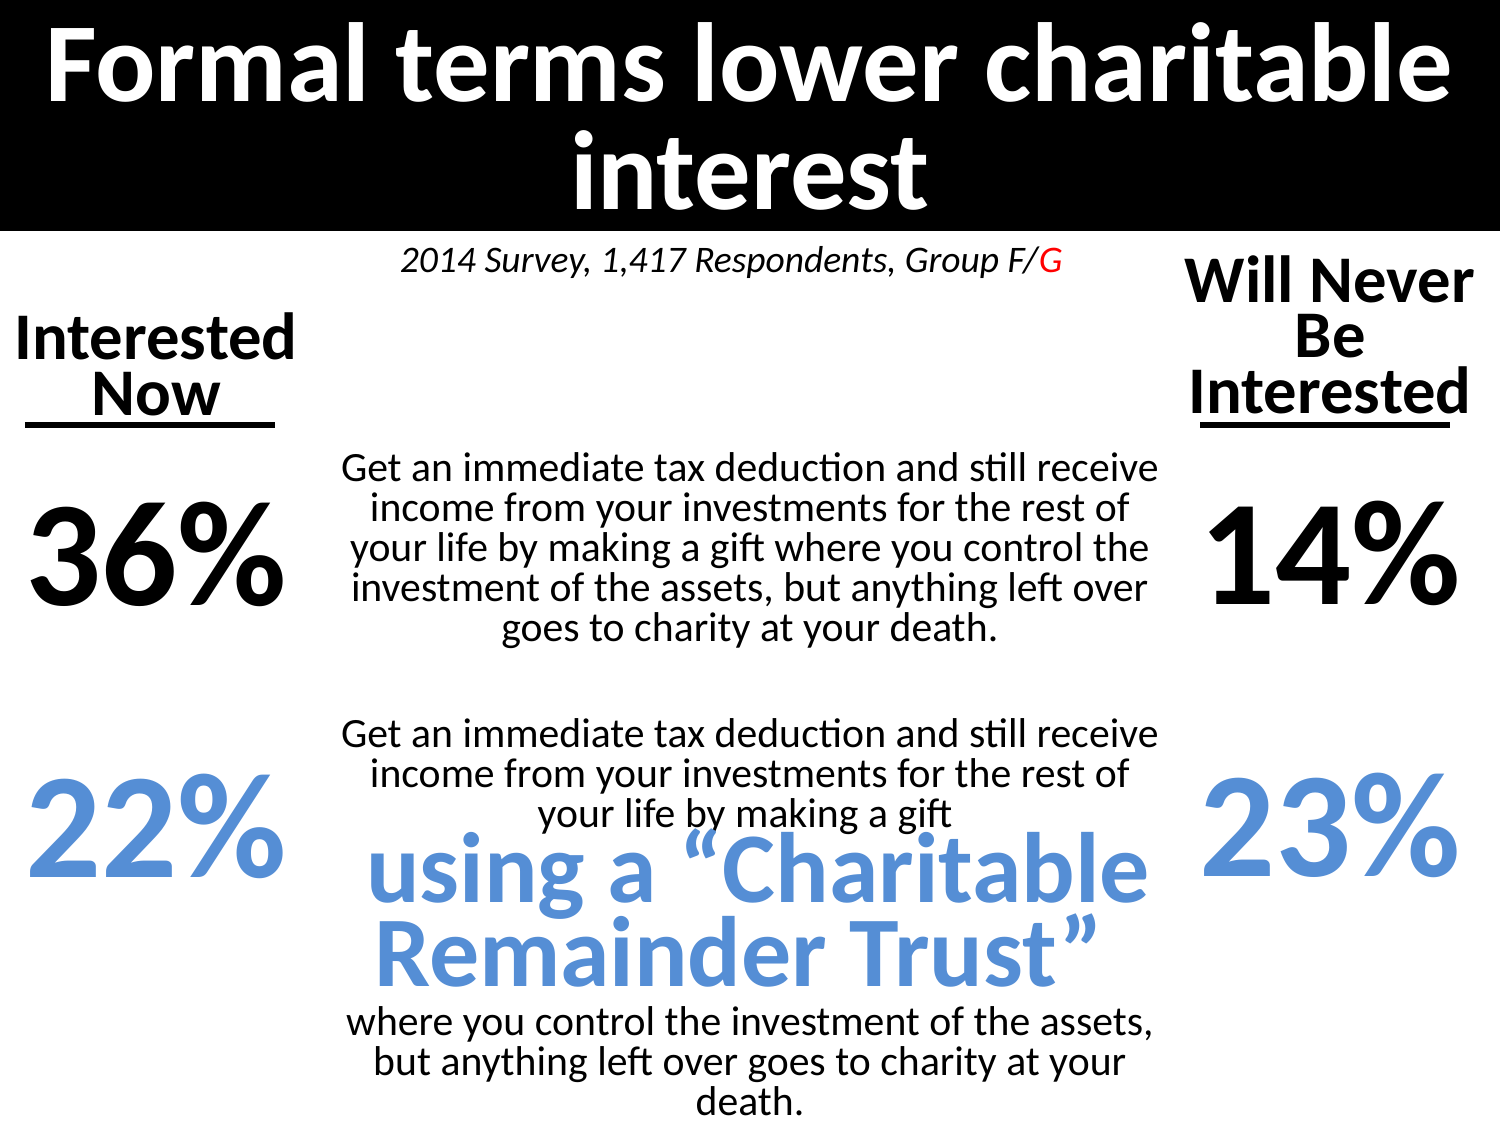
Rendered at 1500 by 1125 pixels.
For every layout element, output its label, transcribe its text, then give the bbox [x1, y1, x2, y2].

text_box Formal terms lower charitable interest [0, 0, 1500, 231]
text_box 2014 Survey, 1,417 Respondents, Group F/G [337, 232, 1125, 300]
text_box Get an immediate tax deduction and still receive income from your investments for the rest of your life by making a gift where you control the investment of the assets, but anything left over goes to charity at your death. Get an immediate tax deduction and still receive income from your investments for the rest of your life by making a gift using a “Charitable Remainder Trust” where you control the investment of the assets, but anything left over goes to charity at your death. [318, 442, 1182, 1125]
text_box Interested Now 36% 22% [0, 307, 313, 1125]
text_box Will Never Be Interested 14% 23% [1162, 249, 1498, 1125]
